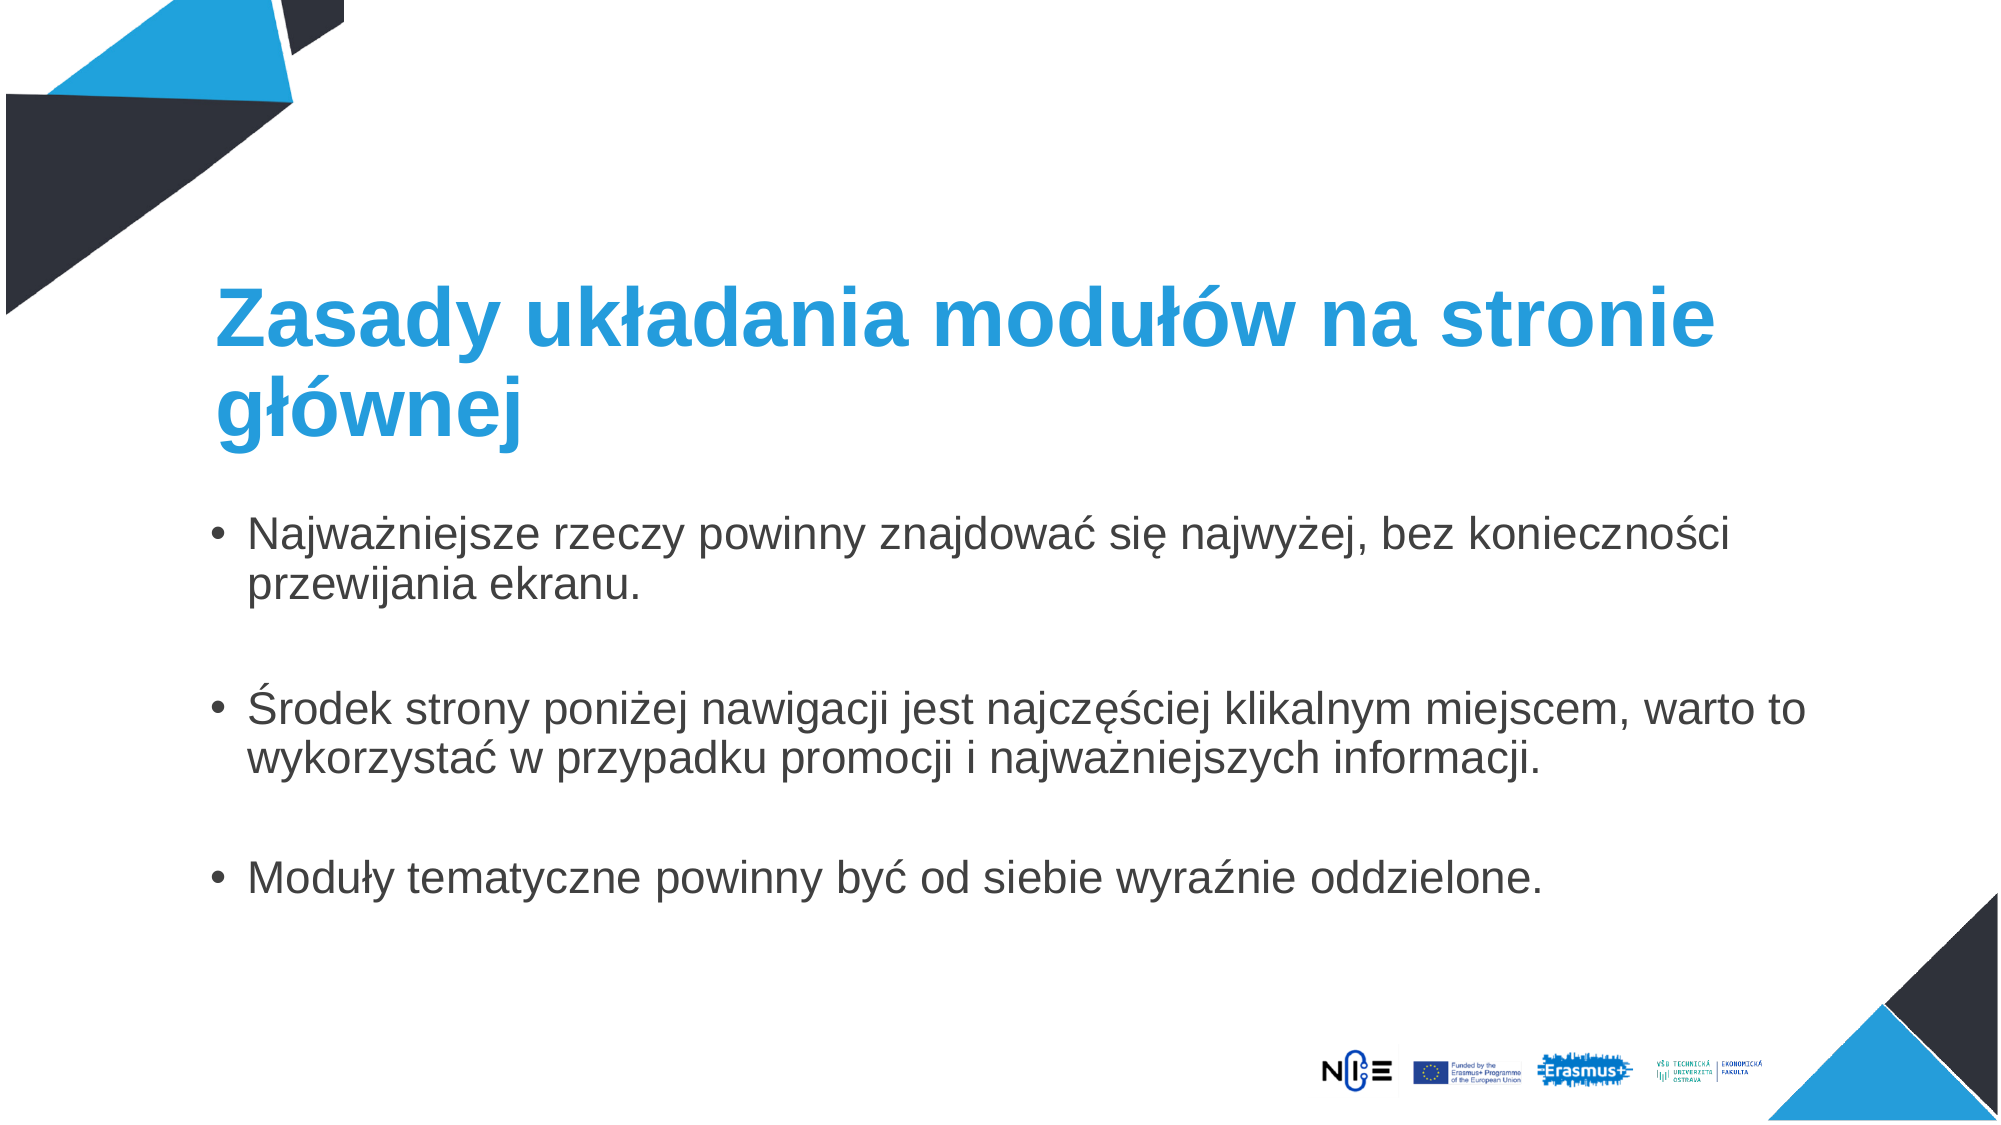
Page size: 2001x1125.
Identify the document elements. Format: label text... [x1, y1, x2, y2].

picture [1921, 888, 2000, 1125]
list Najważniejsze rzeczy powinny znajdować się najwyżej, bez konieczności przewijania ekranu. Środek strony poniżej nawigacji jest najczęściej klikalnym miejscem, warto to wykorzystać w przypadku promocji i najważniejszych informacji. Moduły tematyczne powinny być od siebie wyraźnie oddzielone. [195, 502, 1921, 1125]
title Zasady układania modułów na stronie głównej [200, 255, 1926, 473]
picture [6, 0, 344, 318]
